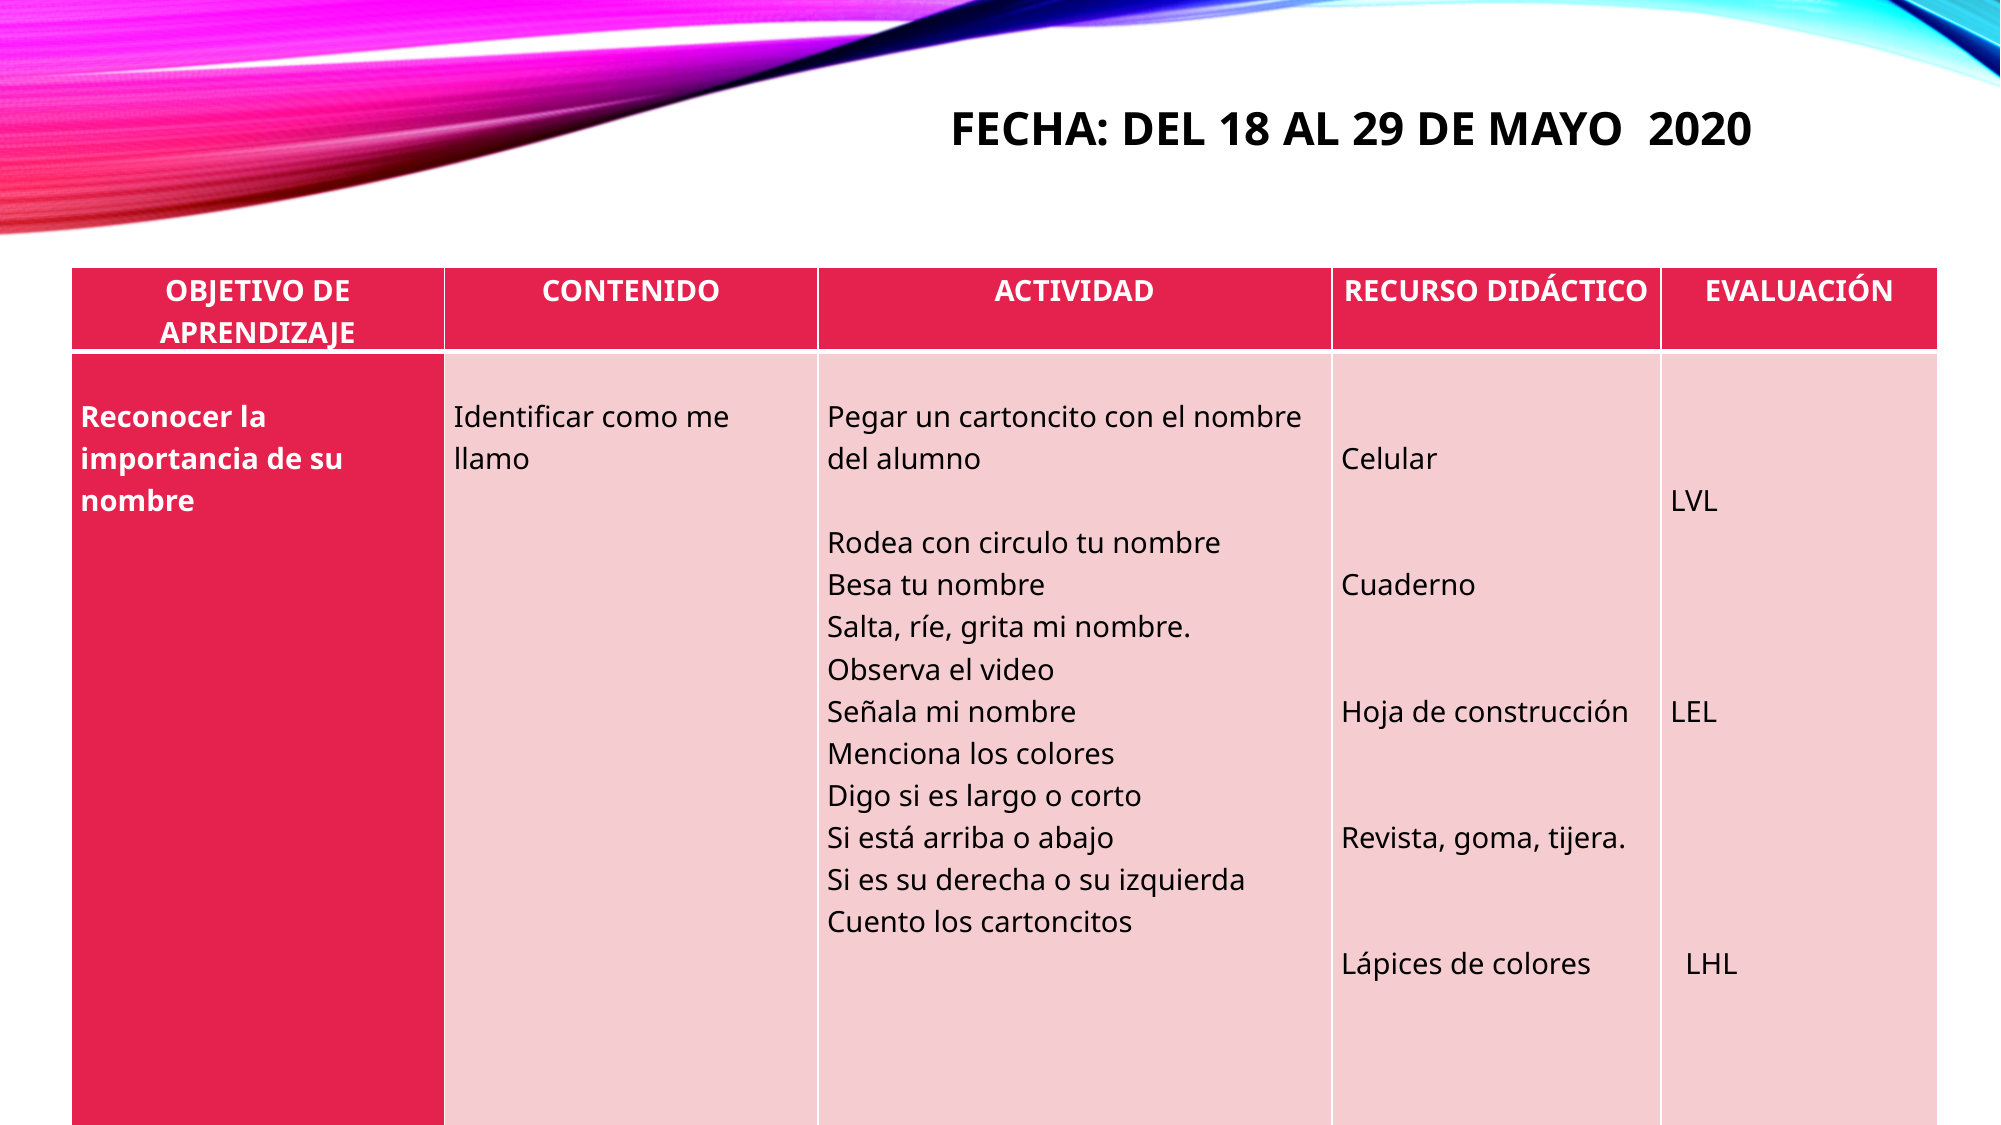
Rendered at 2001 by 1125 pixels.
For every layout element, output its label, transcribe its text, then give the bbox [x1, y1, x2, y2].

subtitle FECHA: DEL 18 AL 29 DE MAYO 2020 [583, 98, 2000, 212]
table_cell Celular Cuaderno Hoja de construcción Revista, goma, tijera. Lápices de colores [1333, 354, 1660, 1125]
table_cell Identificar como me llamo [445, 354, 817, 1125]
table_header CONTENIDO [445, 268, 817, 349]
table_header EVALUACIÓN [1662, 268, 1937, 349]
table_header RECURSO DIDÁCTICO [1333, 268, 1660, 349]
table_cell Reconocer la importancia de su nombre [72, 354, 444, 1125]
table_header ACTIVIDAD [819, 268, 1331, 349]
table_header OBJETIVO DE APRENDIZAJE [72, 268, 444, 349]
table_cell LVL LEL LHL [1662, 354, 1937, 1125]
picture [0, 0, 2000, 237]
picture [1910, 0, 2000, 45]
table_cell Pegar un cartoncito con el nombre del alumno Rodea con circulo tu nombre Besa tu nombre Salta, ríe, grita mi nombre. Observa el video Señala mi nombre Menciona los colores Digo si es largo o corto Si está arriba o abajo Si es su derecha o su izquierda Cuento los cartoncitos [819, 354, 1331, 1125]
picture [1890, 0, 2000, 75]
